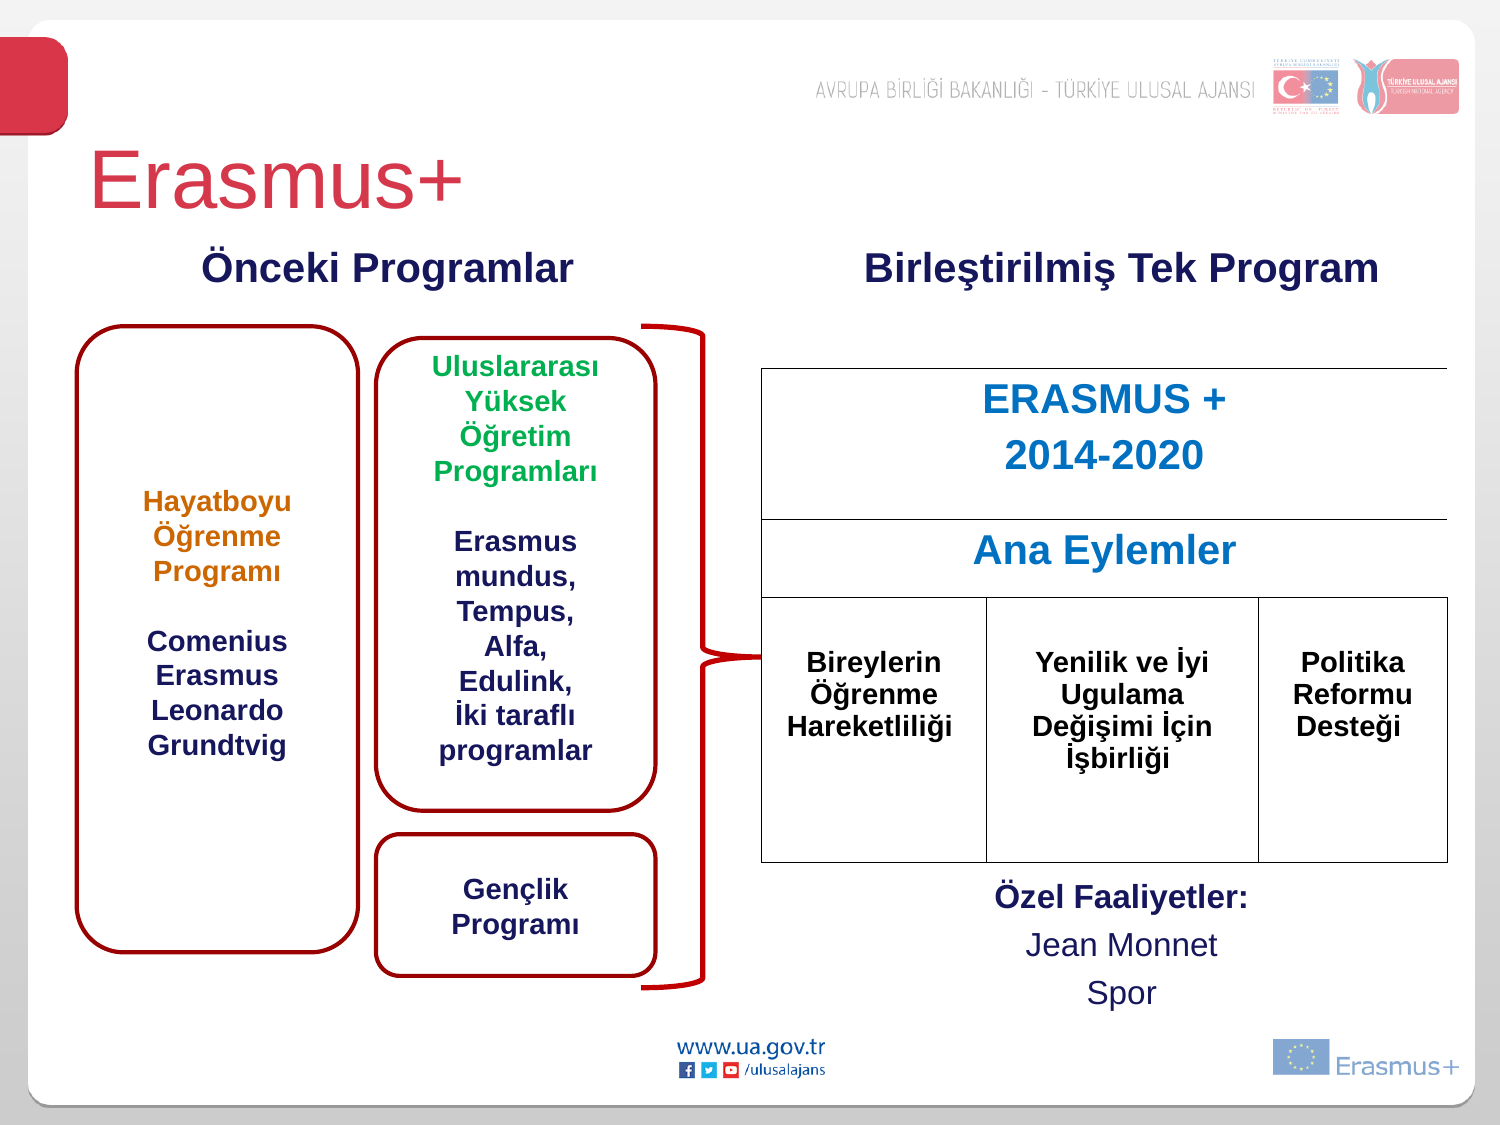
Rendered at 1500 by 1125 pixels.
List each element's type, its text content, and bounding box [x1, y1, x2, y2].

table_cell Ana Eylemler [762, 520, 1447, 597]
picture [0, 0, 1500, 1125]
table_header ERASMUS + 2014-2020 [762, 369, 1447, 519]
title Erasmus+ [73, 125, 1424, 225]
table_cell Politika Reformu Desteği [1259, 598, 1447, 862]
text_box Birleştirilmiş Tek Program [773, 208, 1471, 291]
table_cell Bireylerin Öğrenme Hareketliliği [762, 598, 986, 862]
text_box Önceki Programlar [100, 208, 675, 303]
text_box [643, 326, 761, 988]
text_box Hayatboyu Öğrenme Programı Comenius Erasmus Leonardo Grundtvig [76, 326, 358, 953]
text_box Özel Faaliyetler: Jean Monnet Spor [879, 847, 1364, 1013]
text_box Gençlik Programı [375, 834, 656, 976]
table_cell Yenilik ve İyi Ugulama Değişimi İçin İşbirliği [987, 598, 1258, 847]
text_box Uluslararası Yüksek Öğretim Programları Erasmus mundus, Tempus, Alfa, Edulink, İki taraflı programlar [375, 337, 656, 811]
